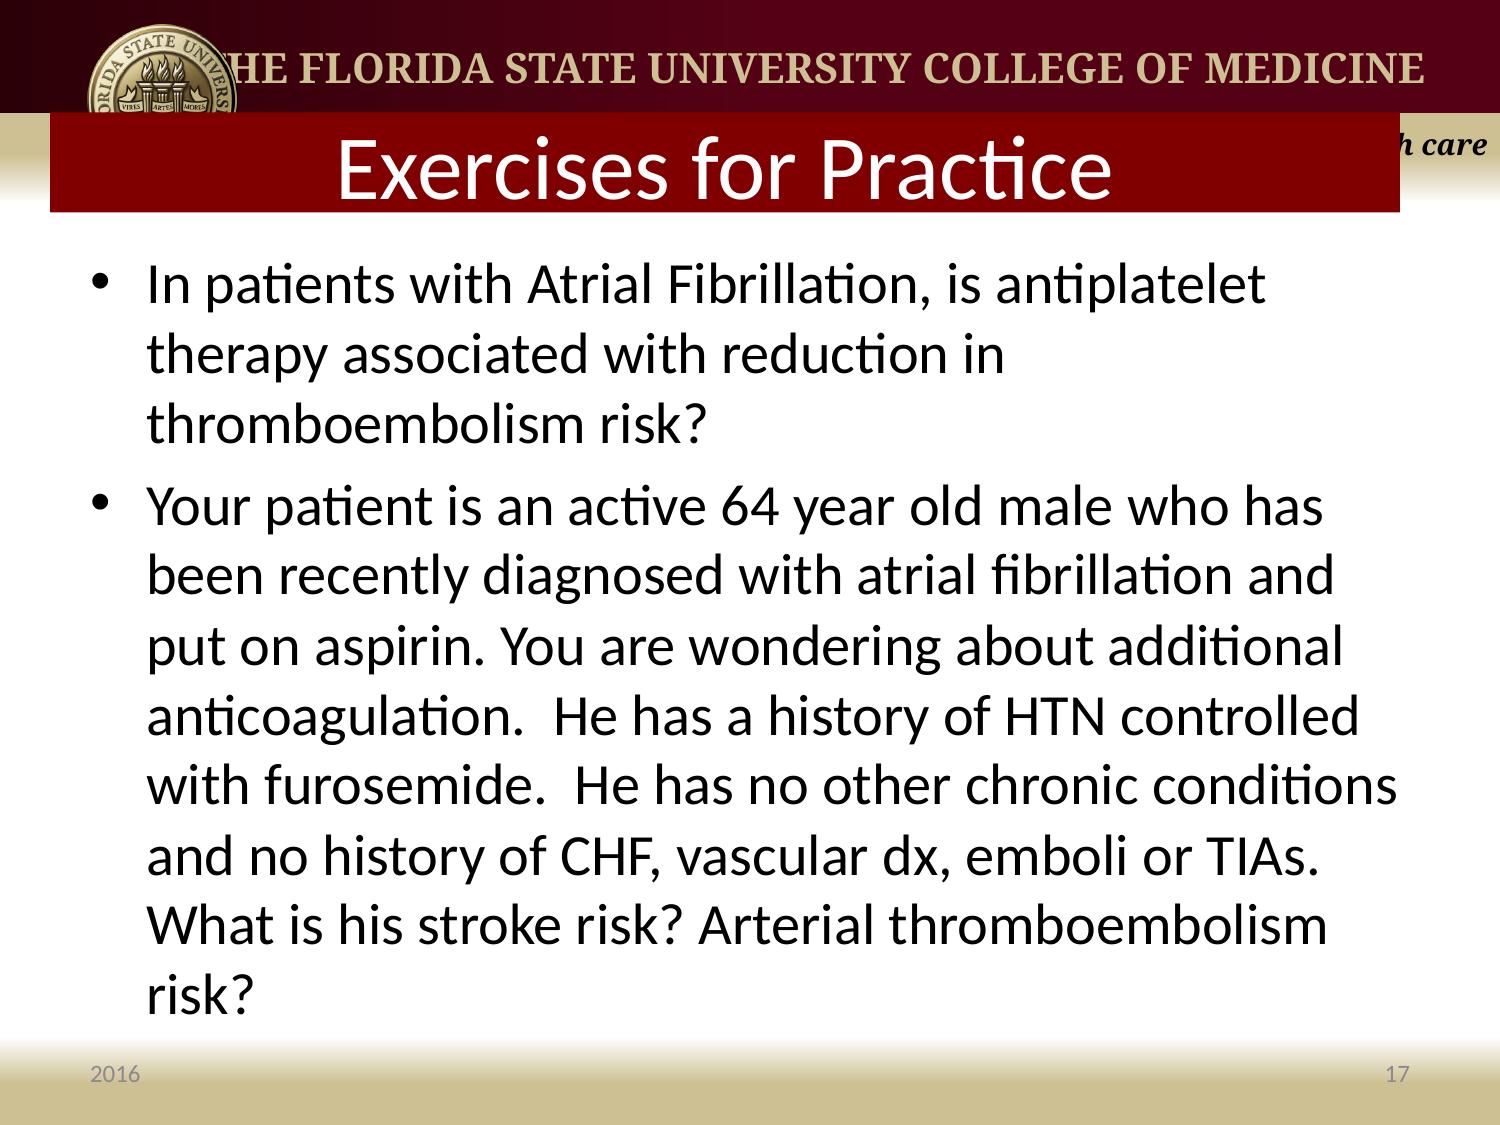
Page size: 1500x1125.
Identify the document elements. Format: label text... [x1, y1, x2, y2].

slide_number 2016 [75, 1042, 425, 1103]
picture [87, 24, 238, 112]
list In patients with Atrial Fibrillation, is antiplatelet therapy associated with reduction in thromboembolism risk? Your patient is an active 64 year old male who has been recently diagnosed with atrial fibrillation and put on aspirin. You are wondering about additional anticoagulation. He has a history of HTN controlled with furosemide. He has no other chronic conditions and no history of CHF, vascular dx, emboli or TIAs. What is his stroke risk? Arterial thromboembolism risk? [75, 237, 1425, 918]
slide_number 17 [1074, 1042, 1425, 1103]
title Exercises for Practice [50, 112, 1400, 213]
